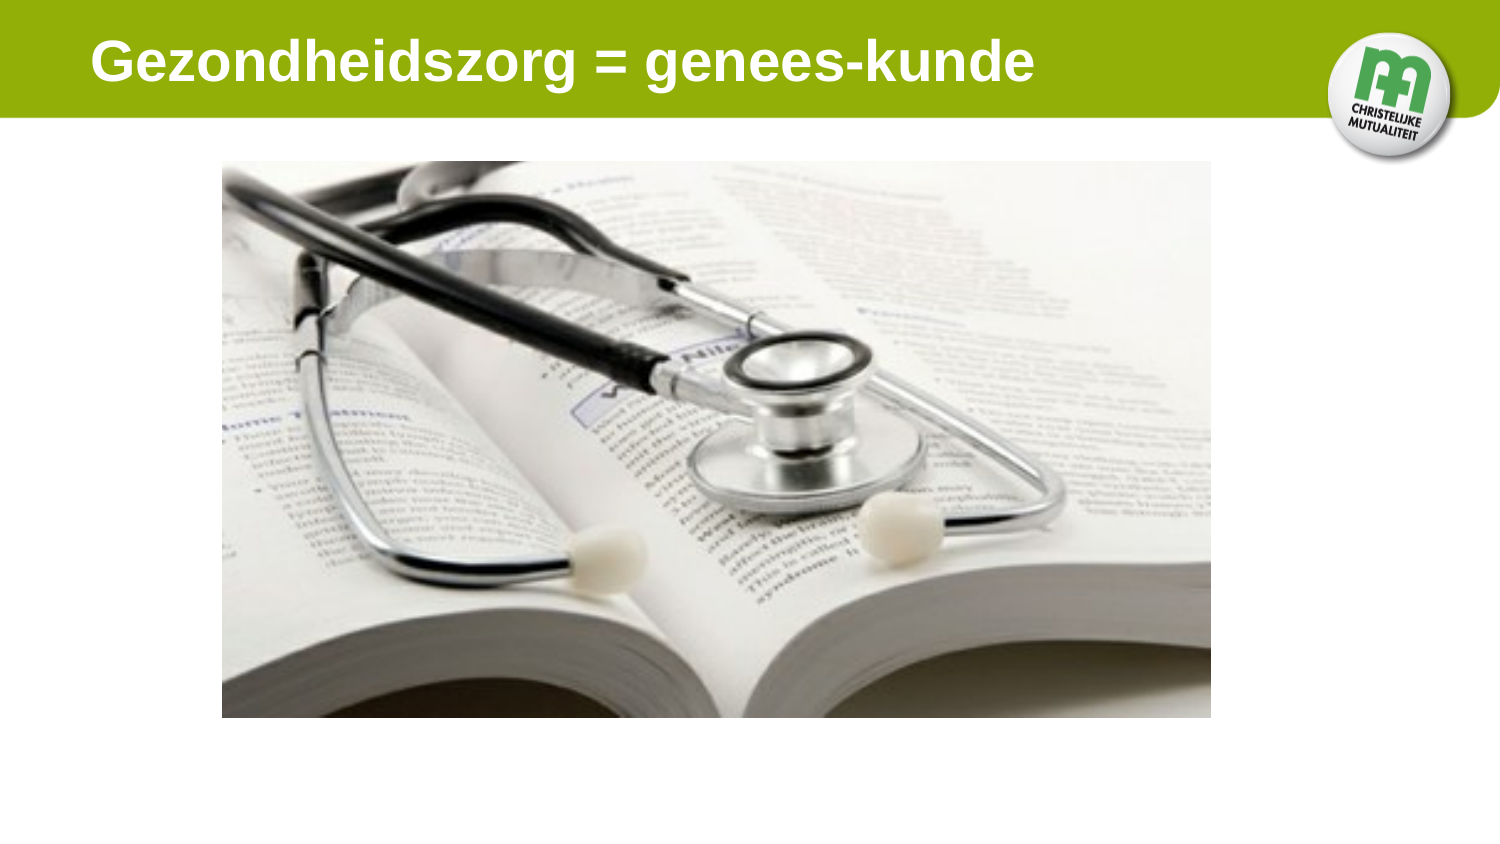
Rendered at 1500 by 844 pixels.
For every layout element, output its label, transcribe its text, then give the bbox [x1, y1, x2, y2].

picture [0, 0, 1500, 177]
title Gezondheidszorg = genees-kunde [75, 0, 1301, 118]
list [222, 161, 1211, 719]
